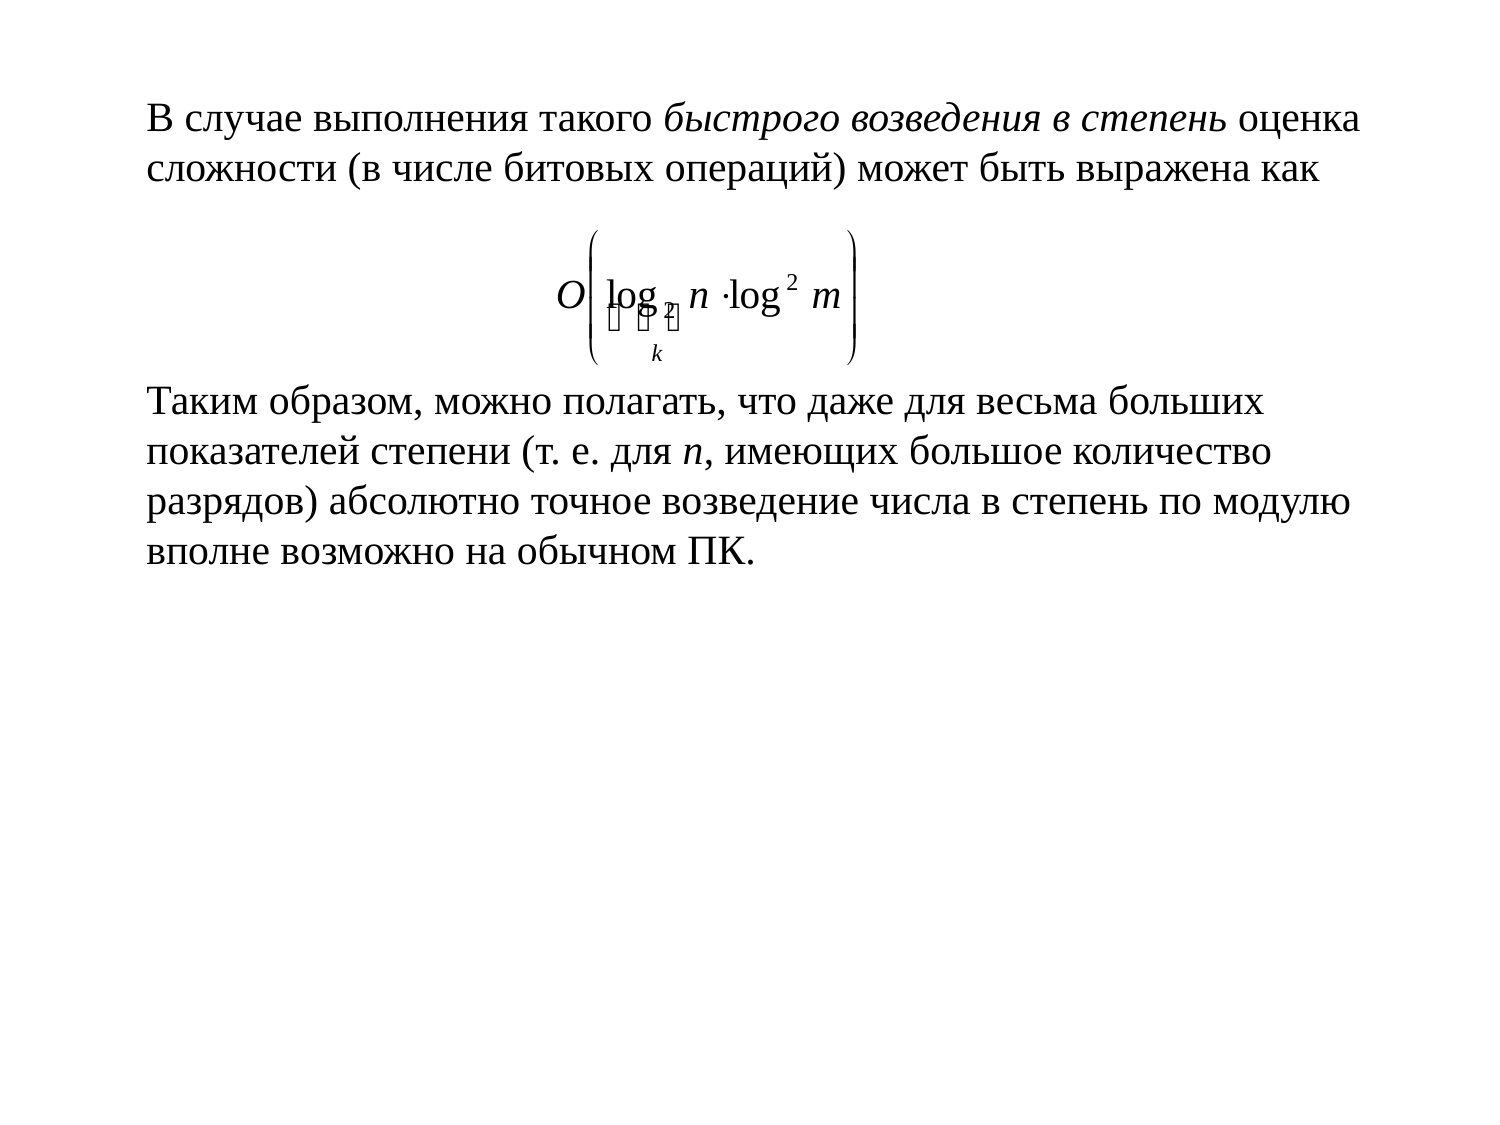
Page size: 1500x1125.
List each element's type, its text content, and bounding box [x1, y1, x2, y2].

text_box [550, 222, 868, 375]
list В случае выполнения такого быстрого возведения в степень оценка сложности (в числе битовых операций) может быть выражена как Таким образом, можно полагать, что даже для весьма больших показателей степени (т. е. для n, имеющих большое количество разрядов) абсолютно точное возведение числа в степень по модулю вполне возможно на обычном ПК. [75, 82, 1425, 1005]
